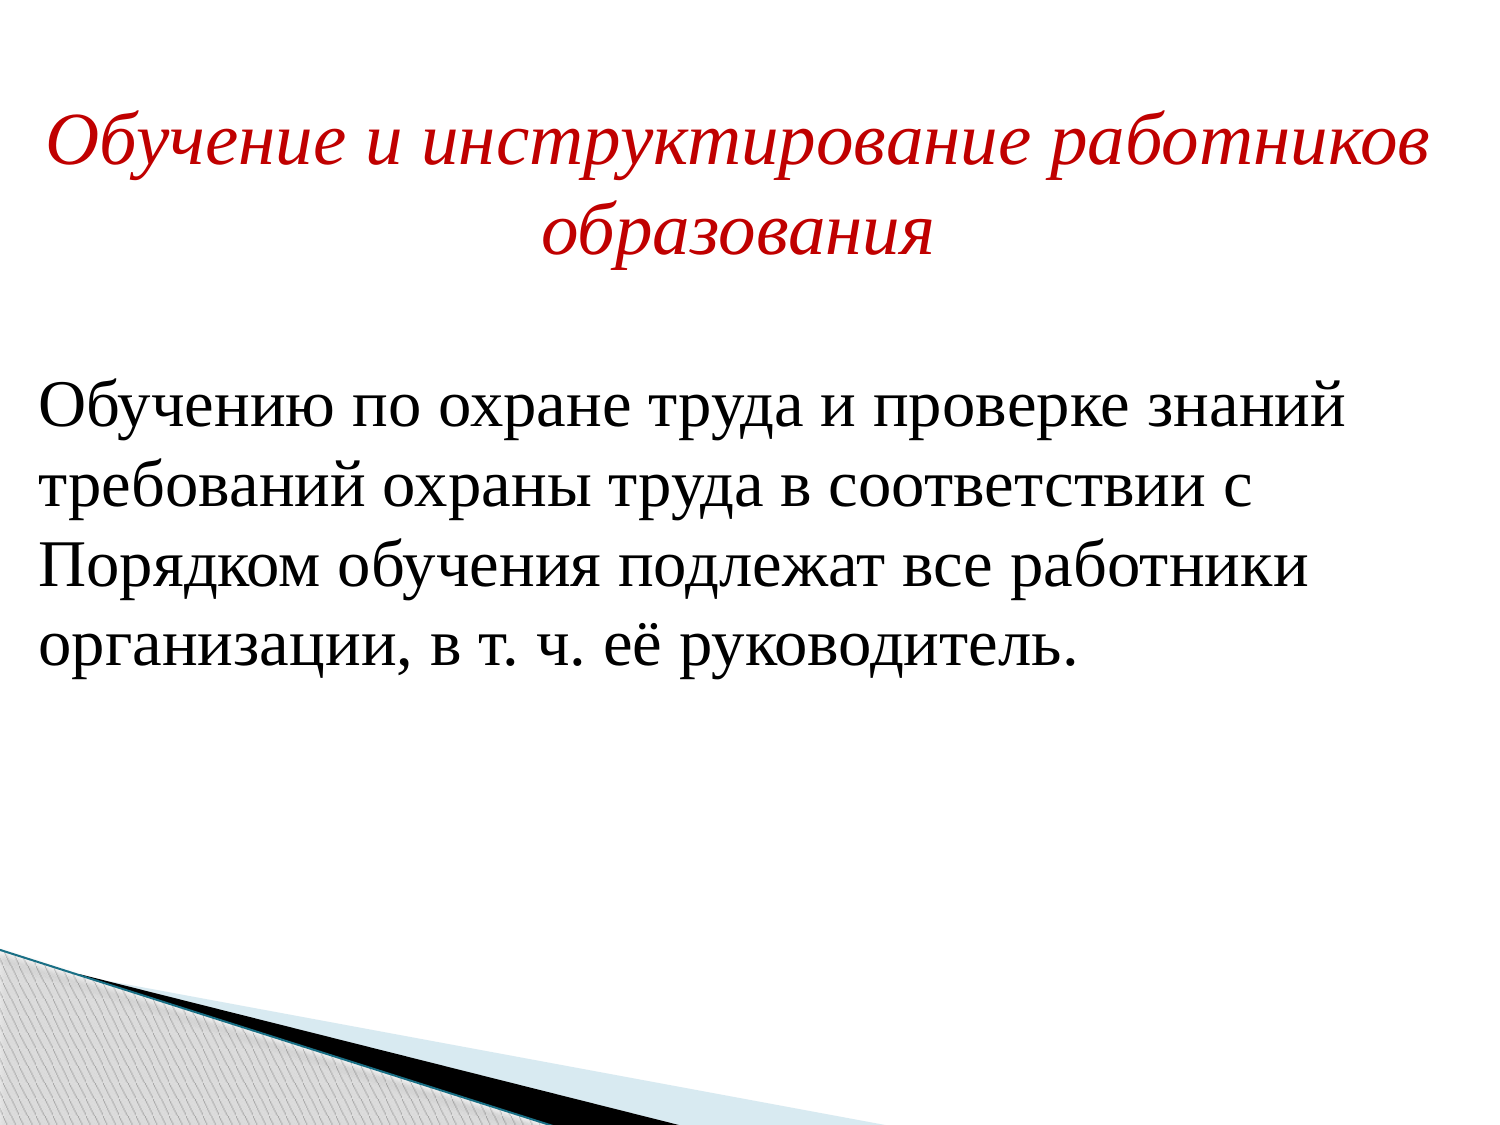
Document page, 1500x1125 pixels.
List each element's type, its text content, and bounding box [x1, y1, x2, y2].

text_box Обучение и инструктирование работников образования Обучению по охране труда и проверке знаний требований охраны труда в соответствии с Порядком обучения подлежат все работники организации, в т. ч. её руководитель. [23, 81, 1454, 687]
